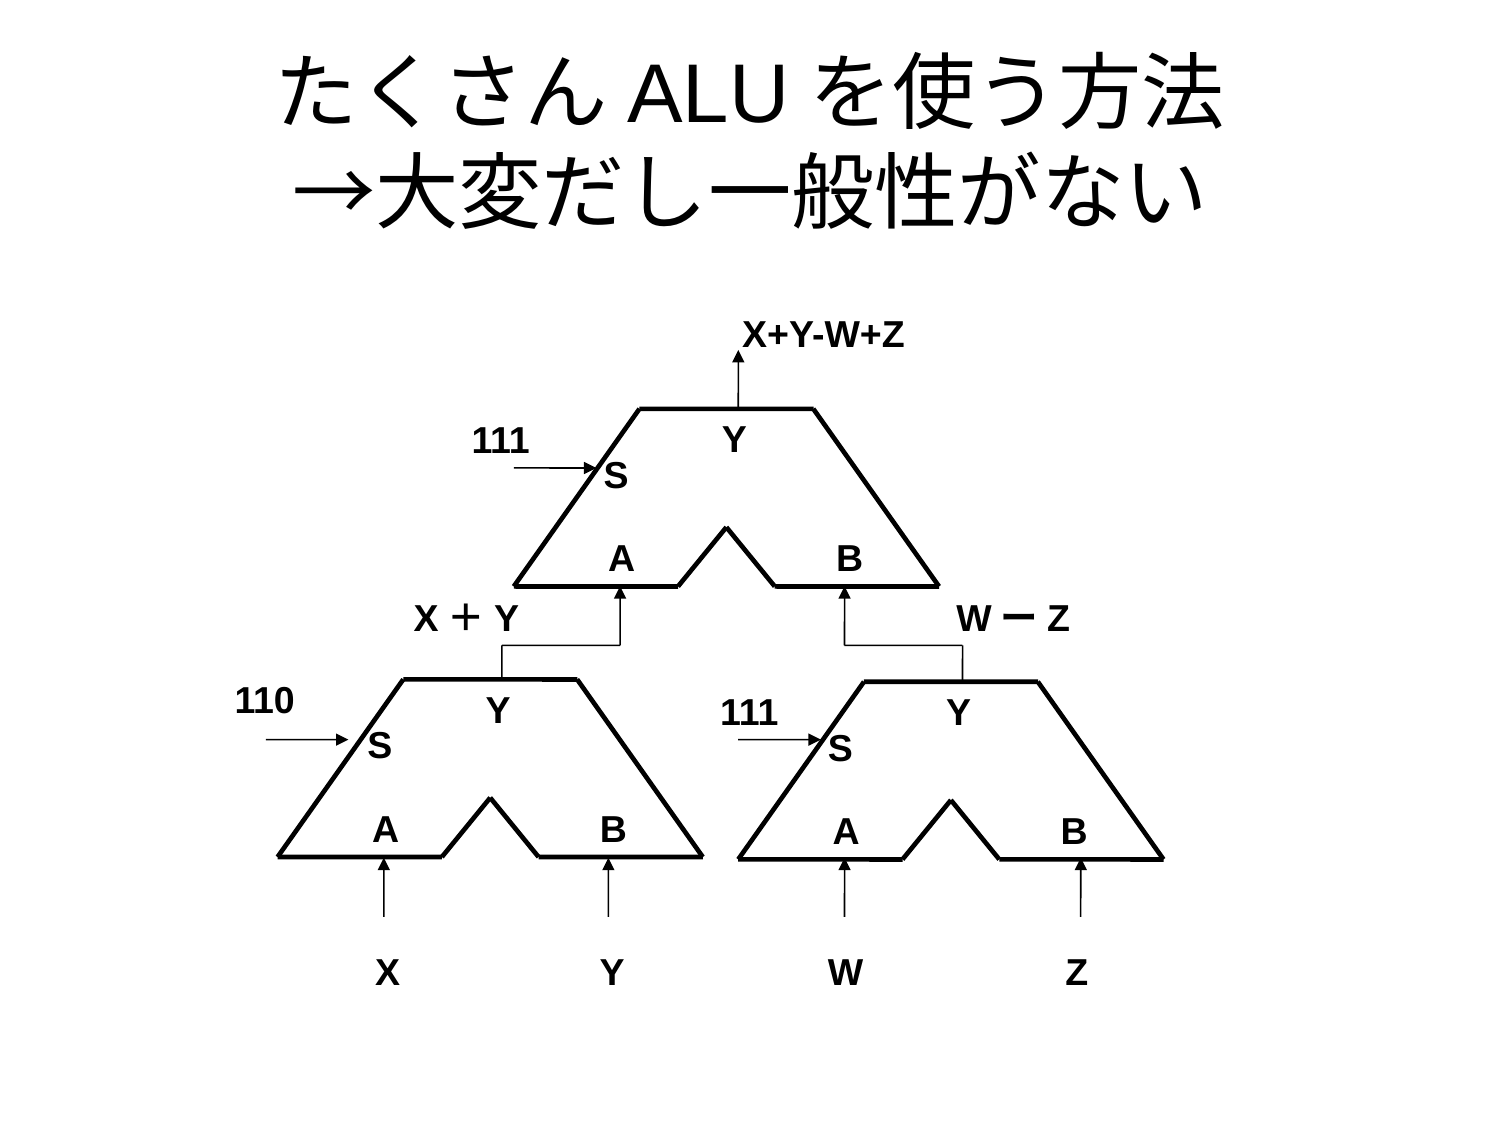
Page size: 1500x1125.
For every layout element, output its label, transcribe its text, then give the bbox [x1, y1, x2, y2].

text_box W [813, 940, 879, 1001]
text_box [277, 678, 703, 858]
text_box [1074, 861, 1087, 917]
text_box X＋Y [398, 586, 534, 646]
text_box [738, 680, 1164, 861]
text_box X+Y-W+Z [727, 302, 920, 363]
text_box WーZ [941, 586, 1085, 646]
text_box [513, 407, 940, 588]
text_box 111 [456, 408, 513, 469]
text_box [613, 588, 627, 646]
text_box [838, 861, 851, 917]
text_box 111 [705, 680, 738, 741]
text_box Z [1050, 940, 1104, 1001]
text_box 110 [219, 668, 310, 729]
text_box [838, 588, 851, 646]
text_box [377, 858, 391, 917]
text_box [602, 858, 615, 917]
text_box X [360, 940, 416, 1001]
text_box Y [584, 940, 640, 1001]
title たくさんALUを使う方法 →大変だし一般性がない [75, 45, 1425, 233]
